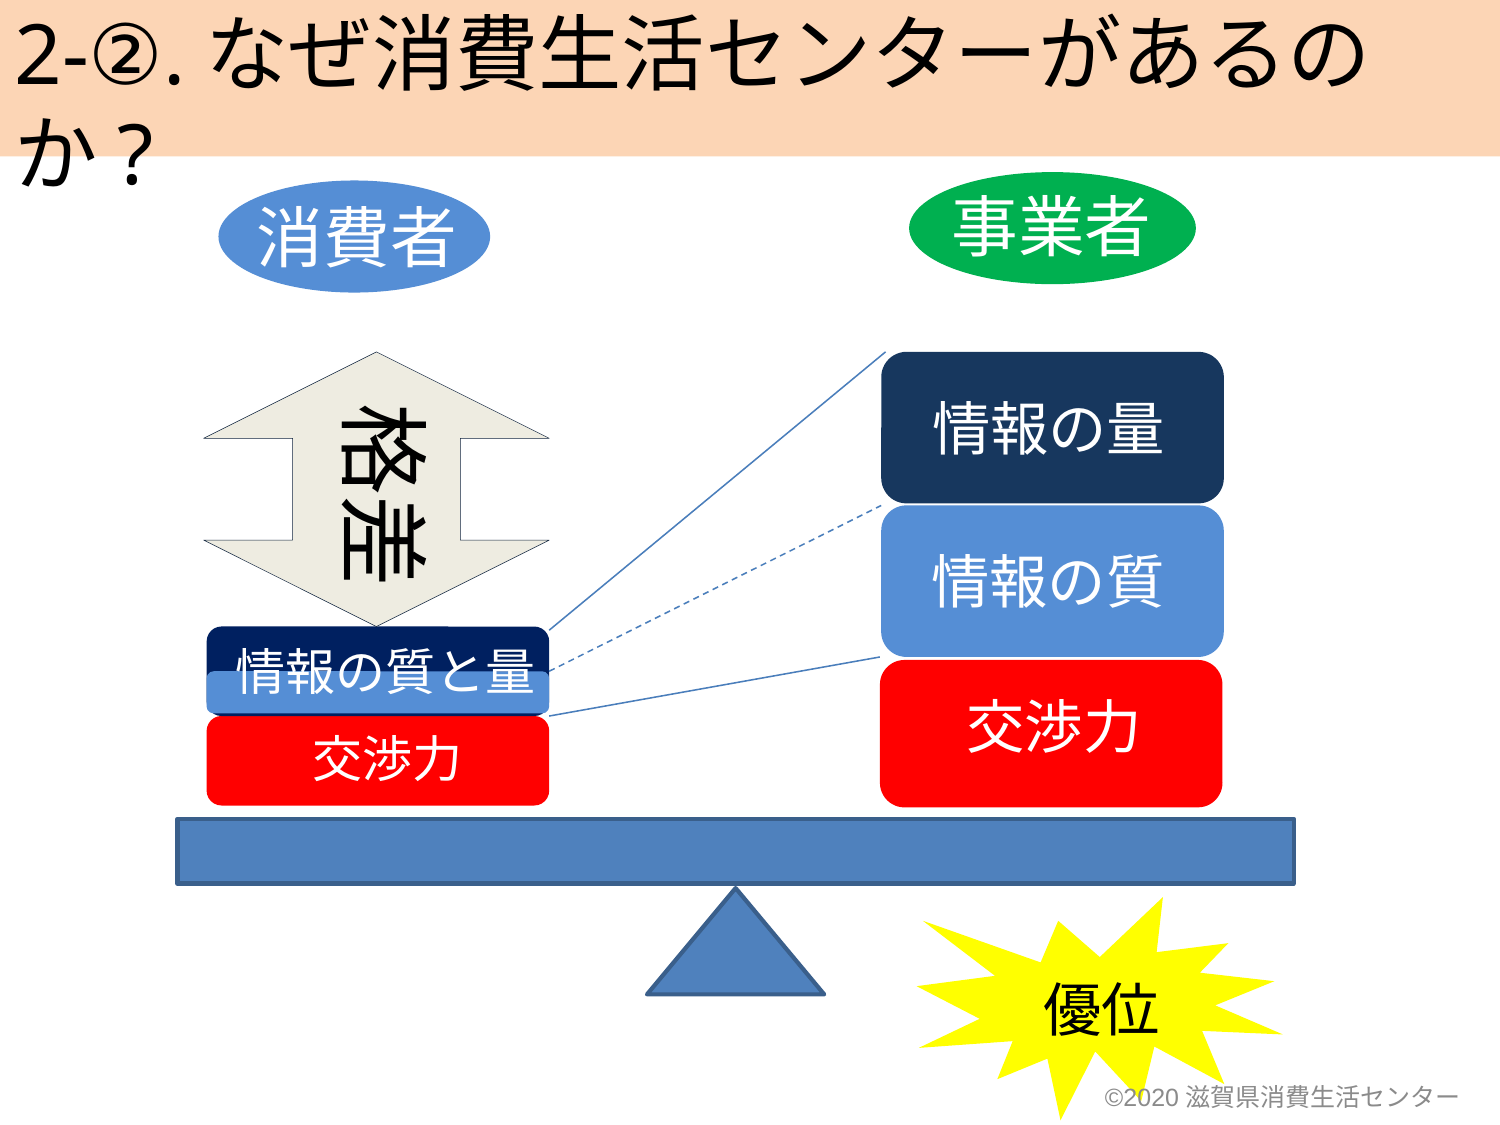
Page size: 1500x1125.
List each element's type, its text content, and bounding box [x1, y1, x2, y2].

text_box [877, 658, 1225, 810]
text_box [548, 351, 886, 511]
text_box [346, 614, 407, 629]
text_box [886, 505, 1226, 660]
text_box [645, 886, 827, 997]
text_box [548, 505, 882, 672]
text_box 交渉力 [952, 683, 1224, 768]
text_box しょうひせいかつ 2-②.なぜ消費生活センターがあるのか? [0, 0, 1500, 42]
text_box [204, 669, 543, 716]
text_box [204, 624, 542, 676]
text_box [890, 349, 1226, 506]
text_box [218, 180, 550, 293]
text_box [204, 716, 552, 808]
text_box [916, 896, 1419, 1121]
text_box 情報の質と量 [221, 633, 543, 709]
text_box [0, 42, 1500, 195]
text_box 格差 [307, 388, 449, 614]
text_box [175, 817, 1296, 886]
footer ©2020滋賀県消費生活センター [1421, 1066, 1500, 1125]
text_box 情報の量 [917, 384, 1216, 470]
text_box [201, 350, 543, 595]
text_box 情報の質 [916, 538, 1207, 623]
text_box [548, 678, 881, 717]
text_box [885, 157, 1235, 293]
text_box 交渉力 [247, 719, 520, 795]
